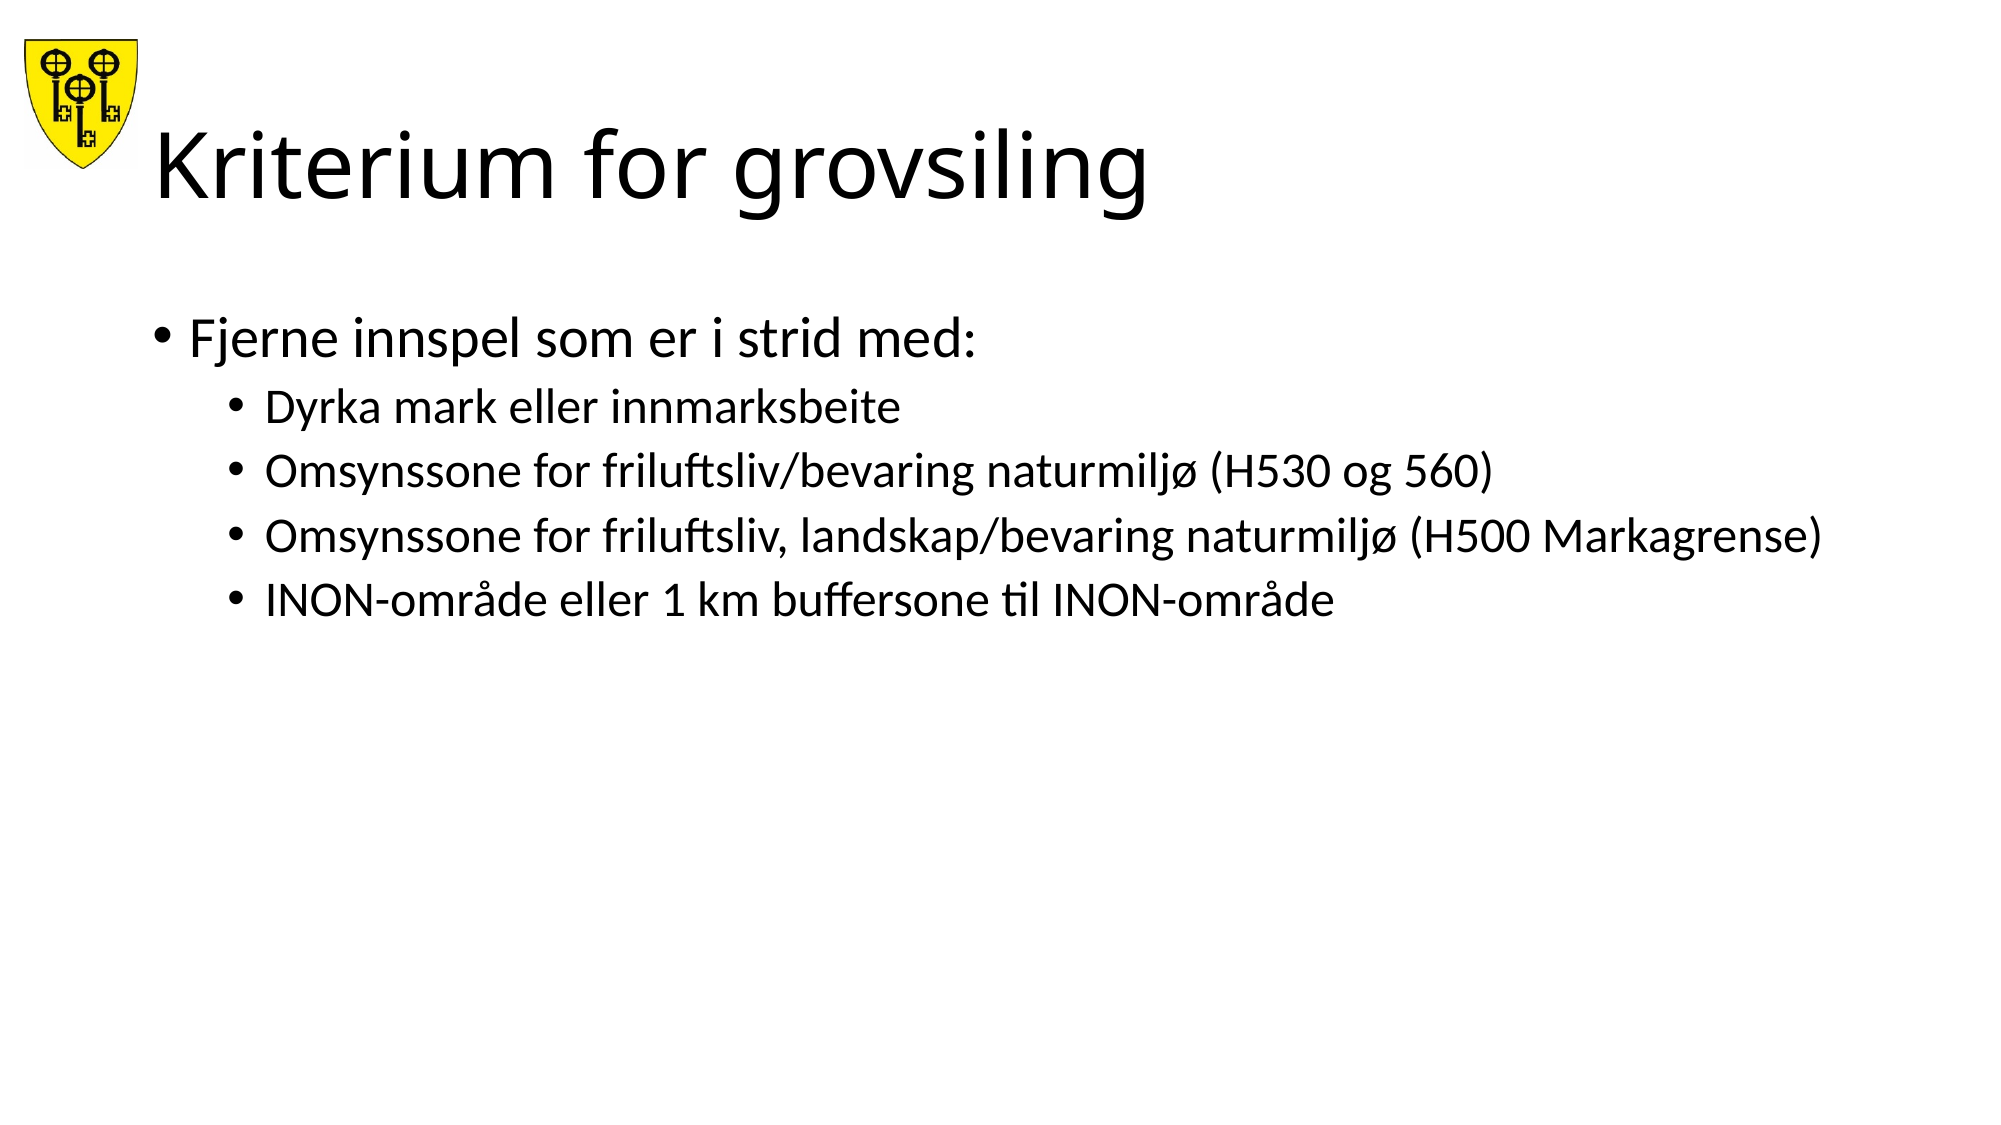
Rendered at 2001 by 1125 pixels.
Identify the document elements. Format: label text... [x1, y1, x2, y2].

list Fjerne innspel som er i strid med: Dyrka mark eller innmarksbeite Omsynssone for friluftsliv/bevaring naturmiljø (H530 og 560) Omsynssone for friluftsliv, landskap/bevaring naturmiljø (H500 Markagrense) INON-område eller 1 km buffersone til INON-område [137, 299, 1863, 1014]
title Kriterium for grovsiling [137, 59, 1863, 278]
picture [24, 39, 138, 169]
